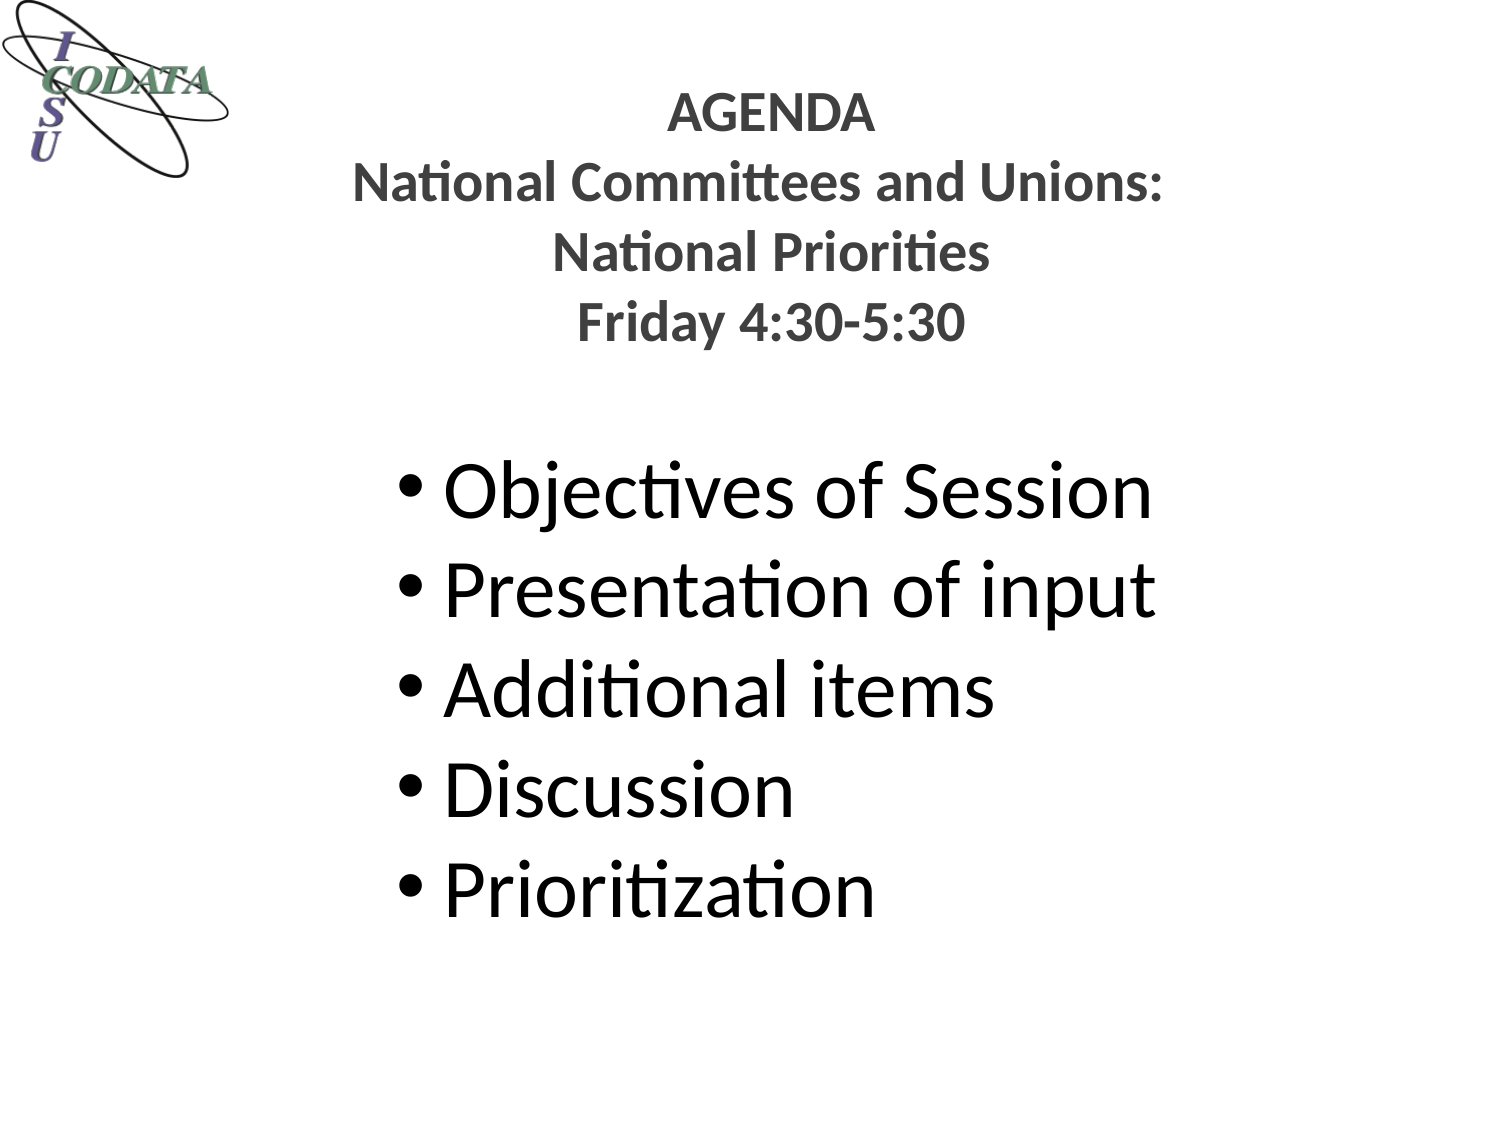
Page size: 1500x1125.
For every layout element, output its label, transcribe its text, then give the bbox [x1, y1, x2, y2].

picture [0, 0, 229, 178]
text_box AGENDA National Committees and Unions: National Priorities Friday 4:30-5:30 [141, 65, 1403, 361]
text_box Objectives of Session Presentation of input Additional items Discussion Prioritization [381, 427, 1312, 942]
